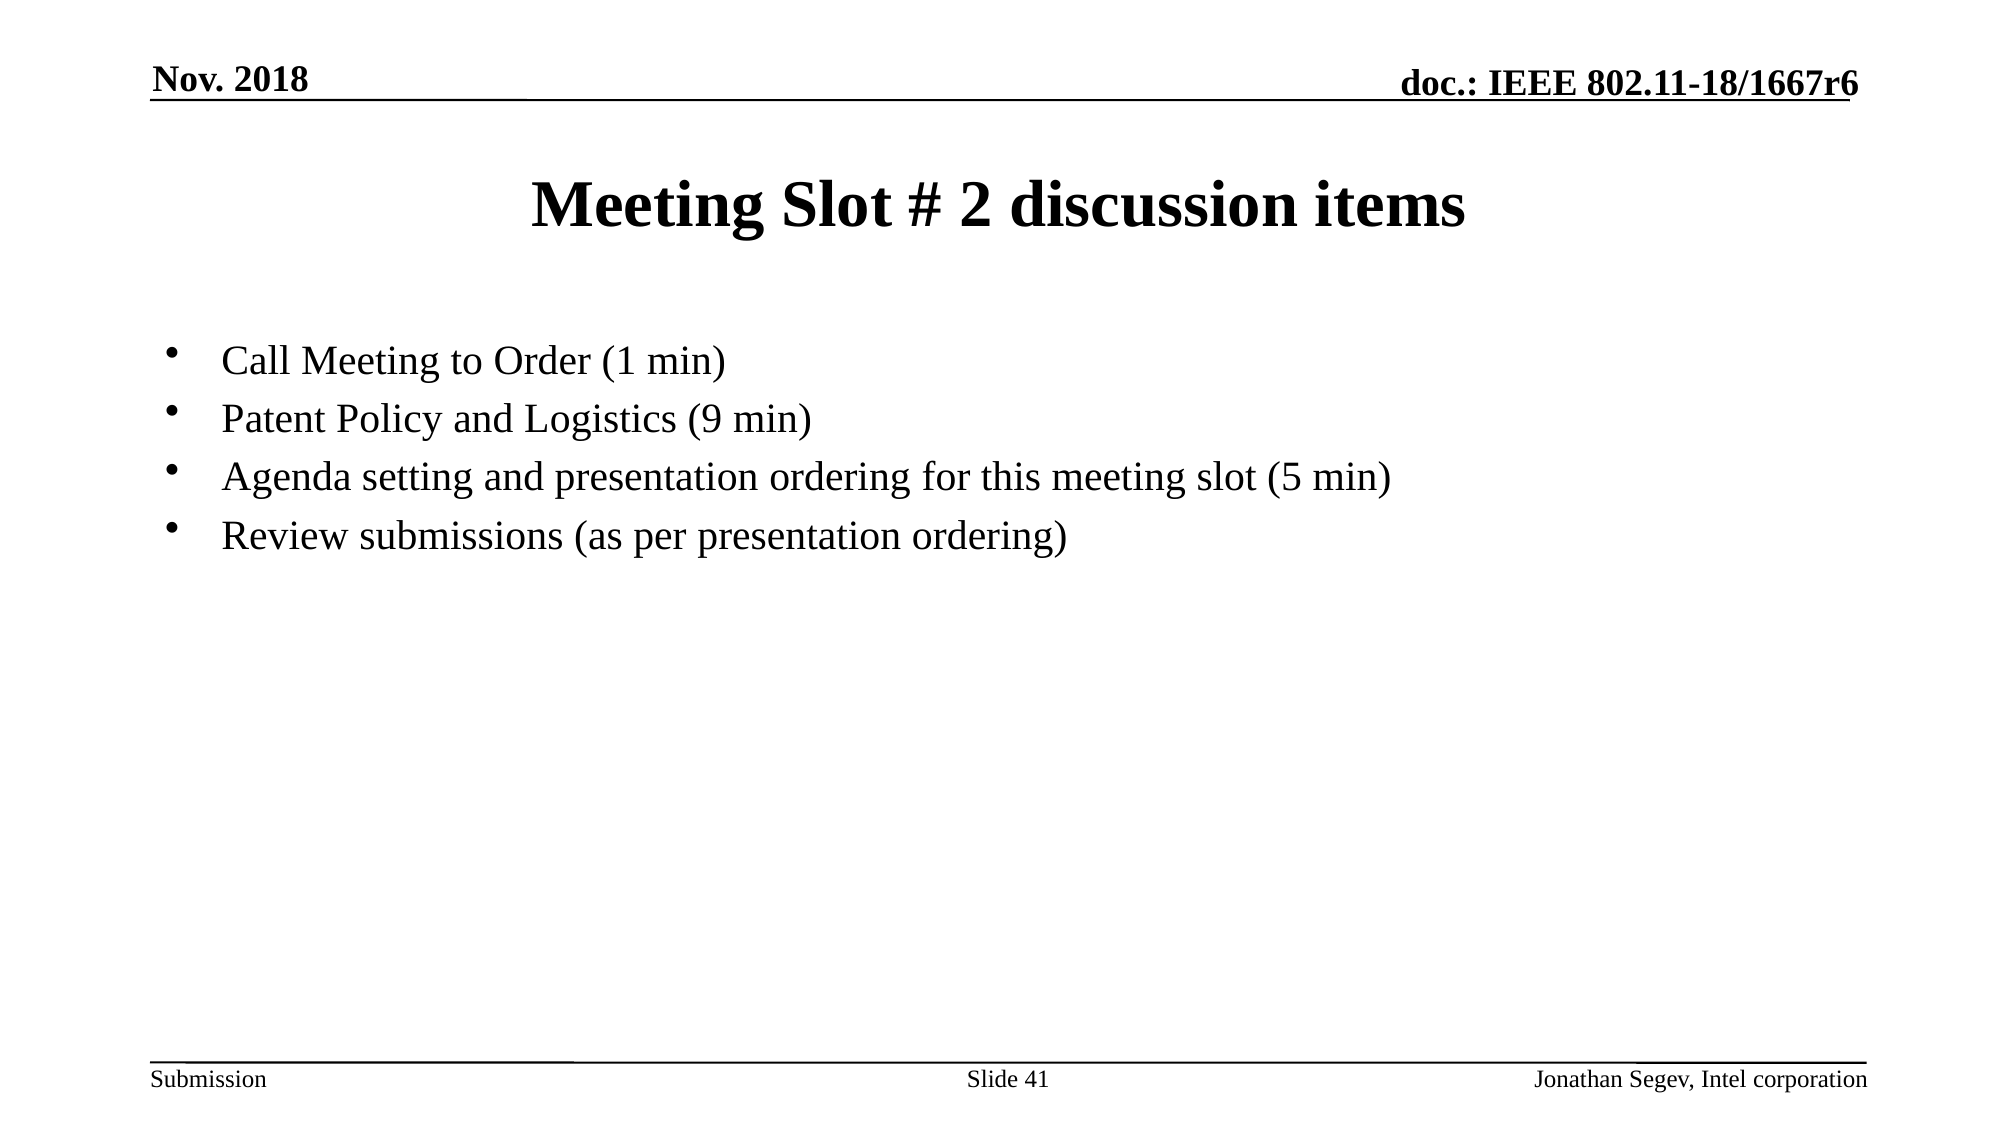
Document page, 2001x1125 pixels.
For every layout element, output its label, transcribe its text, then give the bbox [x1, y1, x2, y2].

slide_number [152, 54, 563, 100]
footer Jonathan Segev, Intel corporation [1171, 1061, 1869, 1093]
title Meeting Slot # 2 discussion items [149, 112, 1850, 288]
list Call Meeting to Order (1 min) Patent Policy and Logistics (9 min) Agenda setting and presentation ordering for this meeting slot (5 min) Review submissions (as per presentation ordering) [149, 324, 1850, 1000]
slide_number Slide 41 [950, 1061, 1067, 1123]
